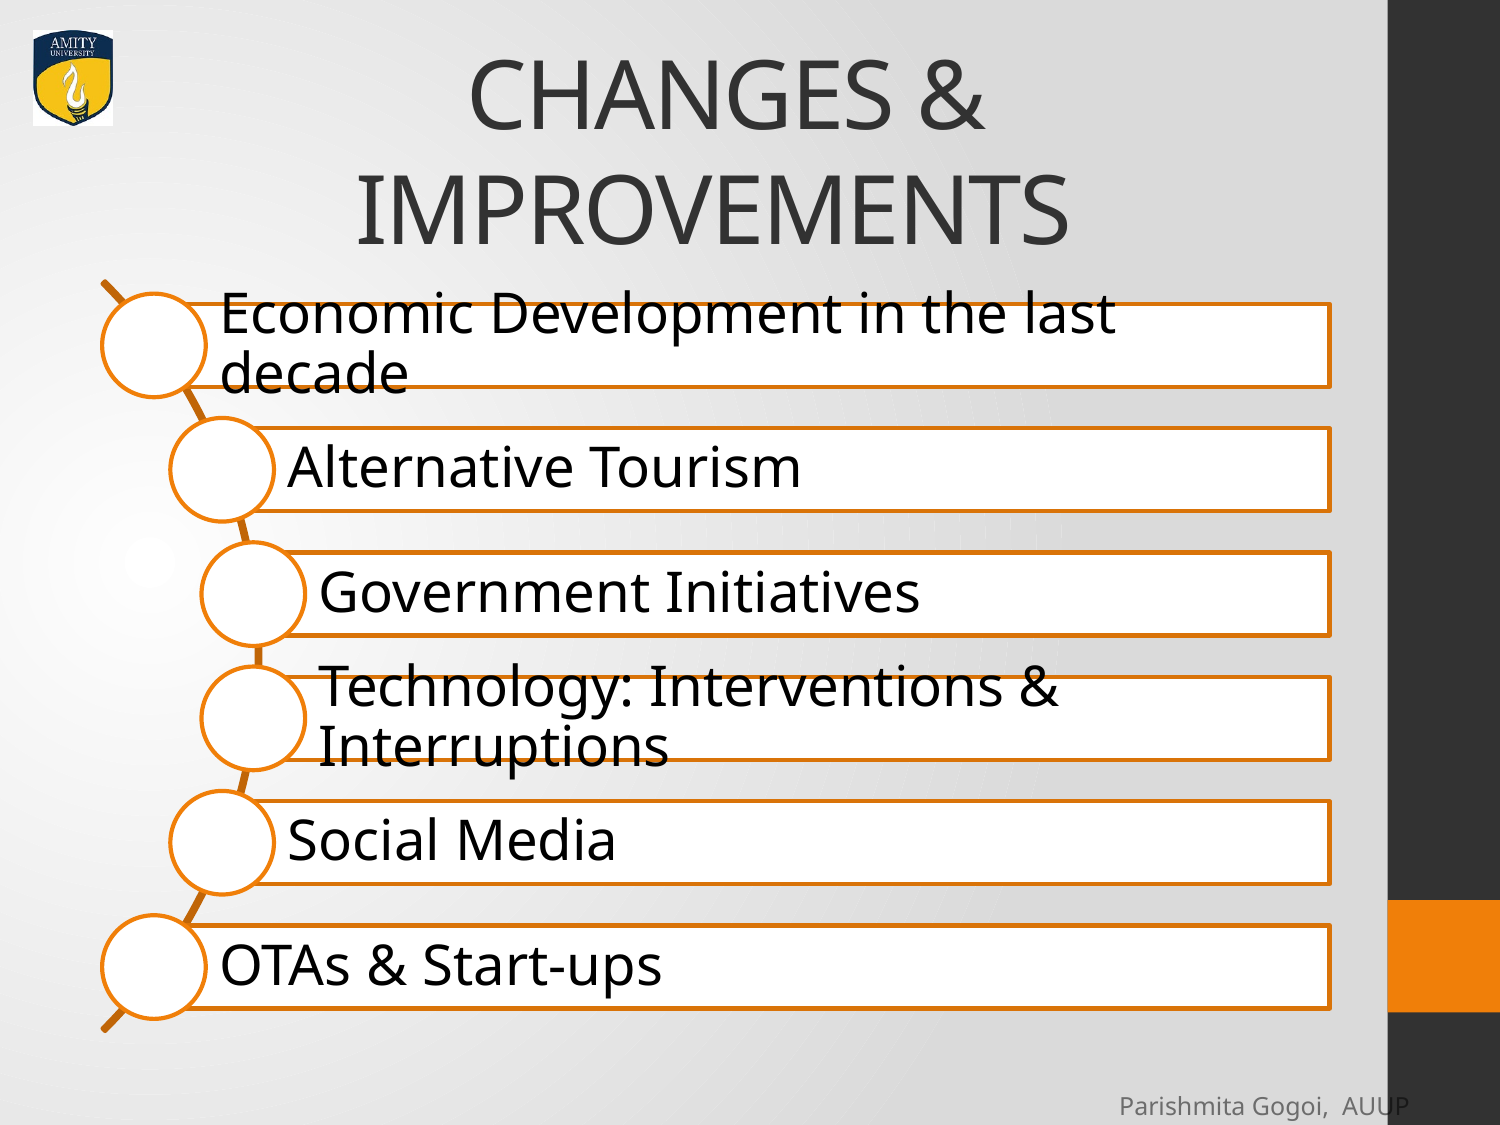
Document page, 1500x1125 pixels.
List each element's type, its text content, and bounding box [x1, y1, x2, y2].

text_box Parishmita Gogoi, AUUP [1104, 1082, 1500, 1125]
picture [32, 30, 113, 126]
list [90, 261, 1342, 1051]
title CHANGES & IMPROVEMENTS [100, 54, 1351, 243]
